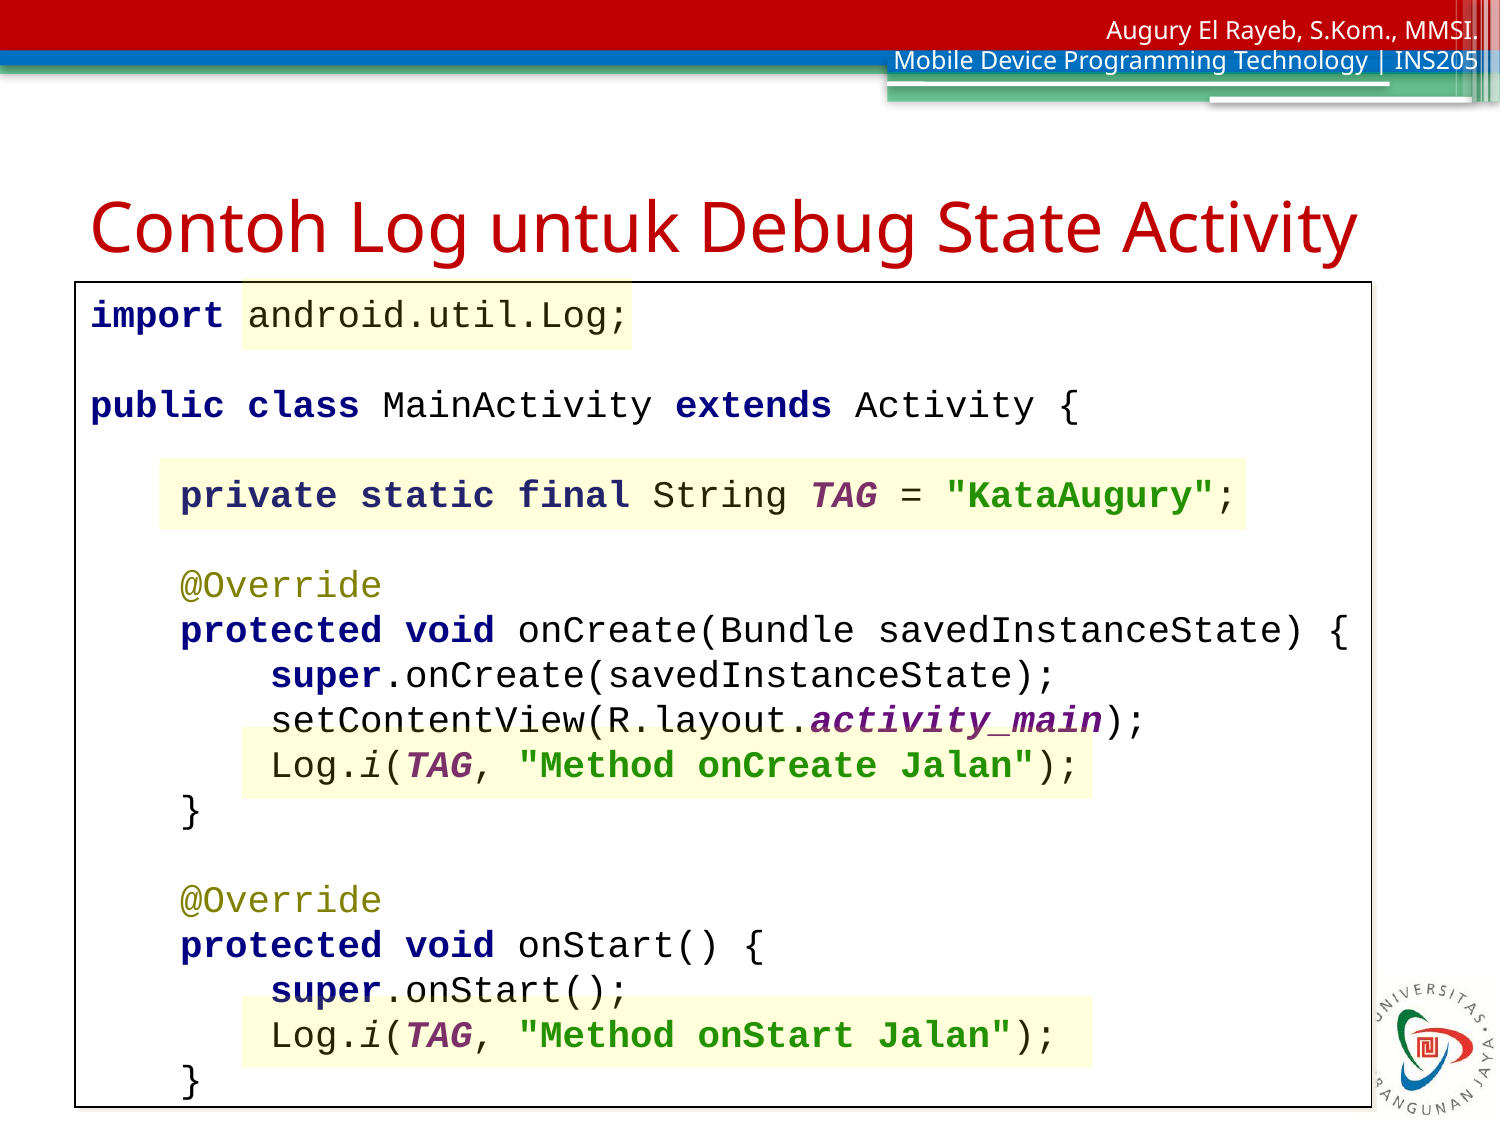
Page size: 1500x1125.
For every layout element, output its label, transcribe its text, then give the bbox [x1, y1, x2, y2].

text_box [240, 725, 1094, 800]
text_box [158, 456, 1248, 531]
picture [1352, 975, 1500, 1125]
text_box [241, 276, 633, 351]
list import android.util.Log; public class MainActivity extends Activity { private static final String TAG = "KataAugury"; @Override protected void onCreate(Bundle savedInstanceState) { super.onCreate(savedInstanceState); setContentView(R.layout.activity_main); Log.i(TAG, "Method onCreate Jalan"); } @Override protected void onStart() { super.onStart(); Log.i(TAG, "Method onStart Jalan"); } [75, 281, 1372, 1108]
text_box [240, 994, 1094, 1069]
title Contoh Log untuk Debug State Activity [75, 137, 1425, 313]
